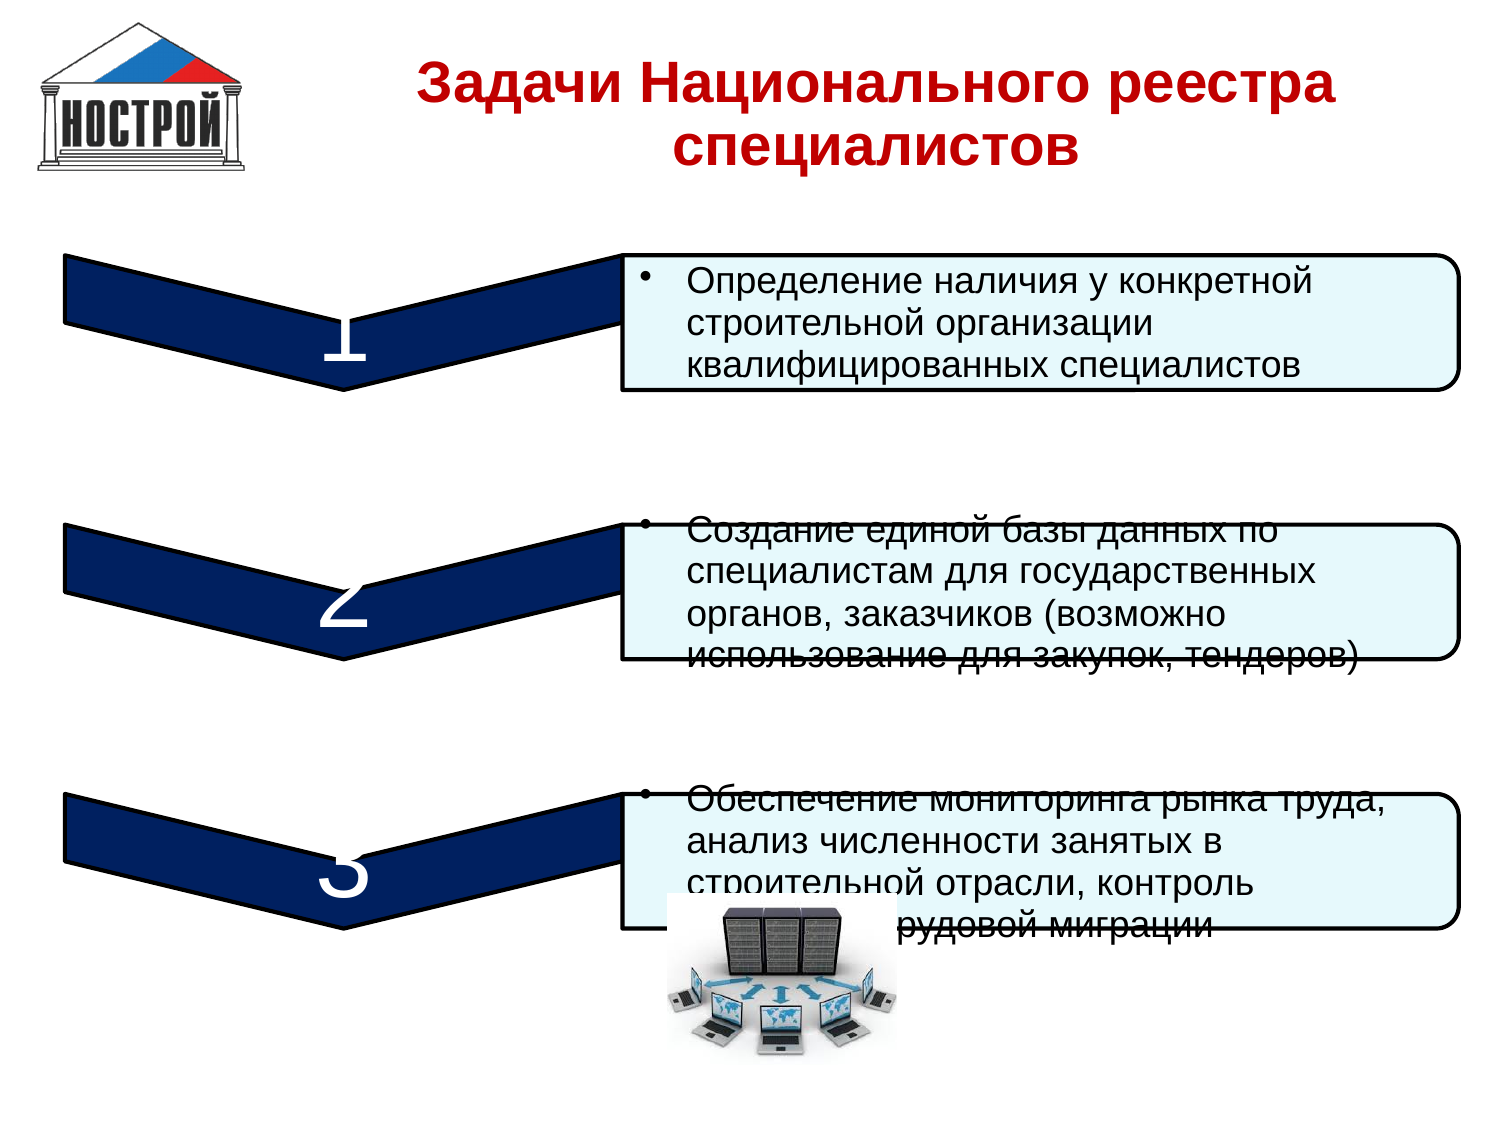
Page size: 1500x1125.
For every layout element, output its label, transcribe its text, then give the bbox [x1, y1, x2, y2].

picture [37, 22, 245, 171]
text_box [64, 255, 1459, 929]
title [26, 172, 811, 288]
text_box Задачи Национального реестра специалистов [275, 130, 1477, 184]
picture [666, 893, 897, 1066]
